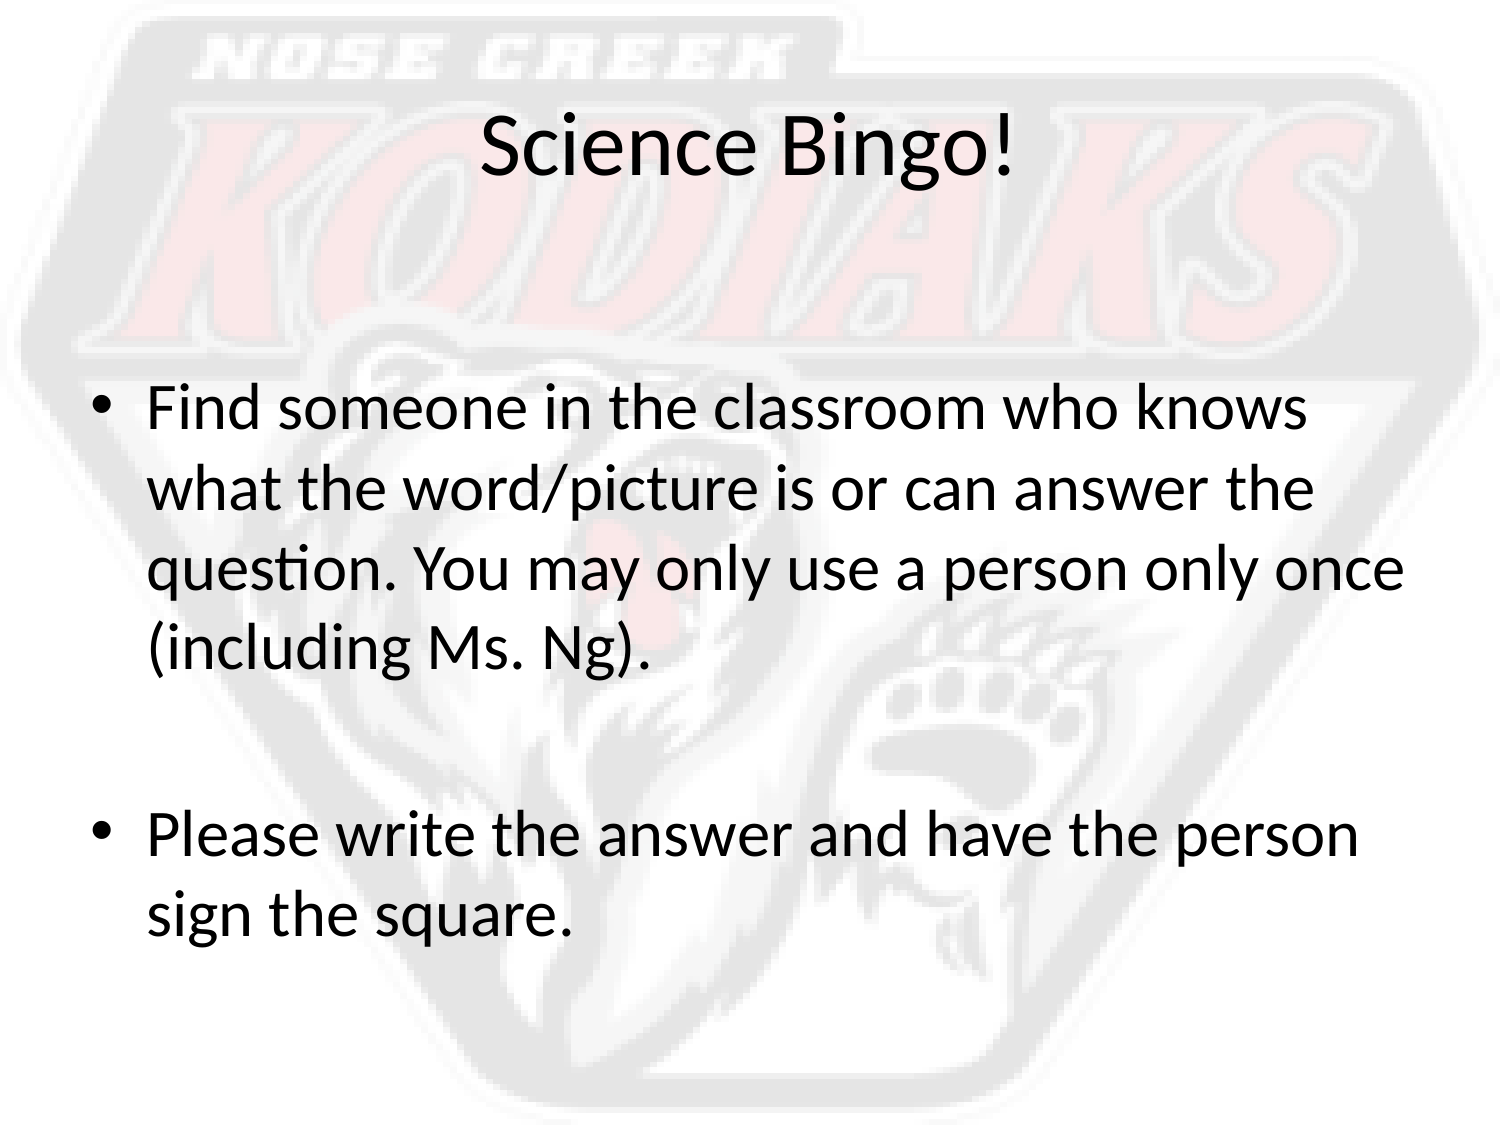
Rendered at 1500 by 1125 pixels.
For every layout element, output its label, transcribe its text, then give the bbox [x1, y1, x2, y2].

title Science Bingo! [75, 45, 1425, 233]
list Find someone in the classroom who knows what the word/picture is or can answer the question. You may only use a person only once (including Ms. Ng). Please write the answer and have the person sign the square. [75, 262, 1425, 1005]
